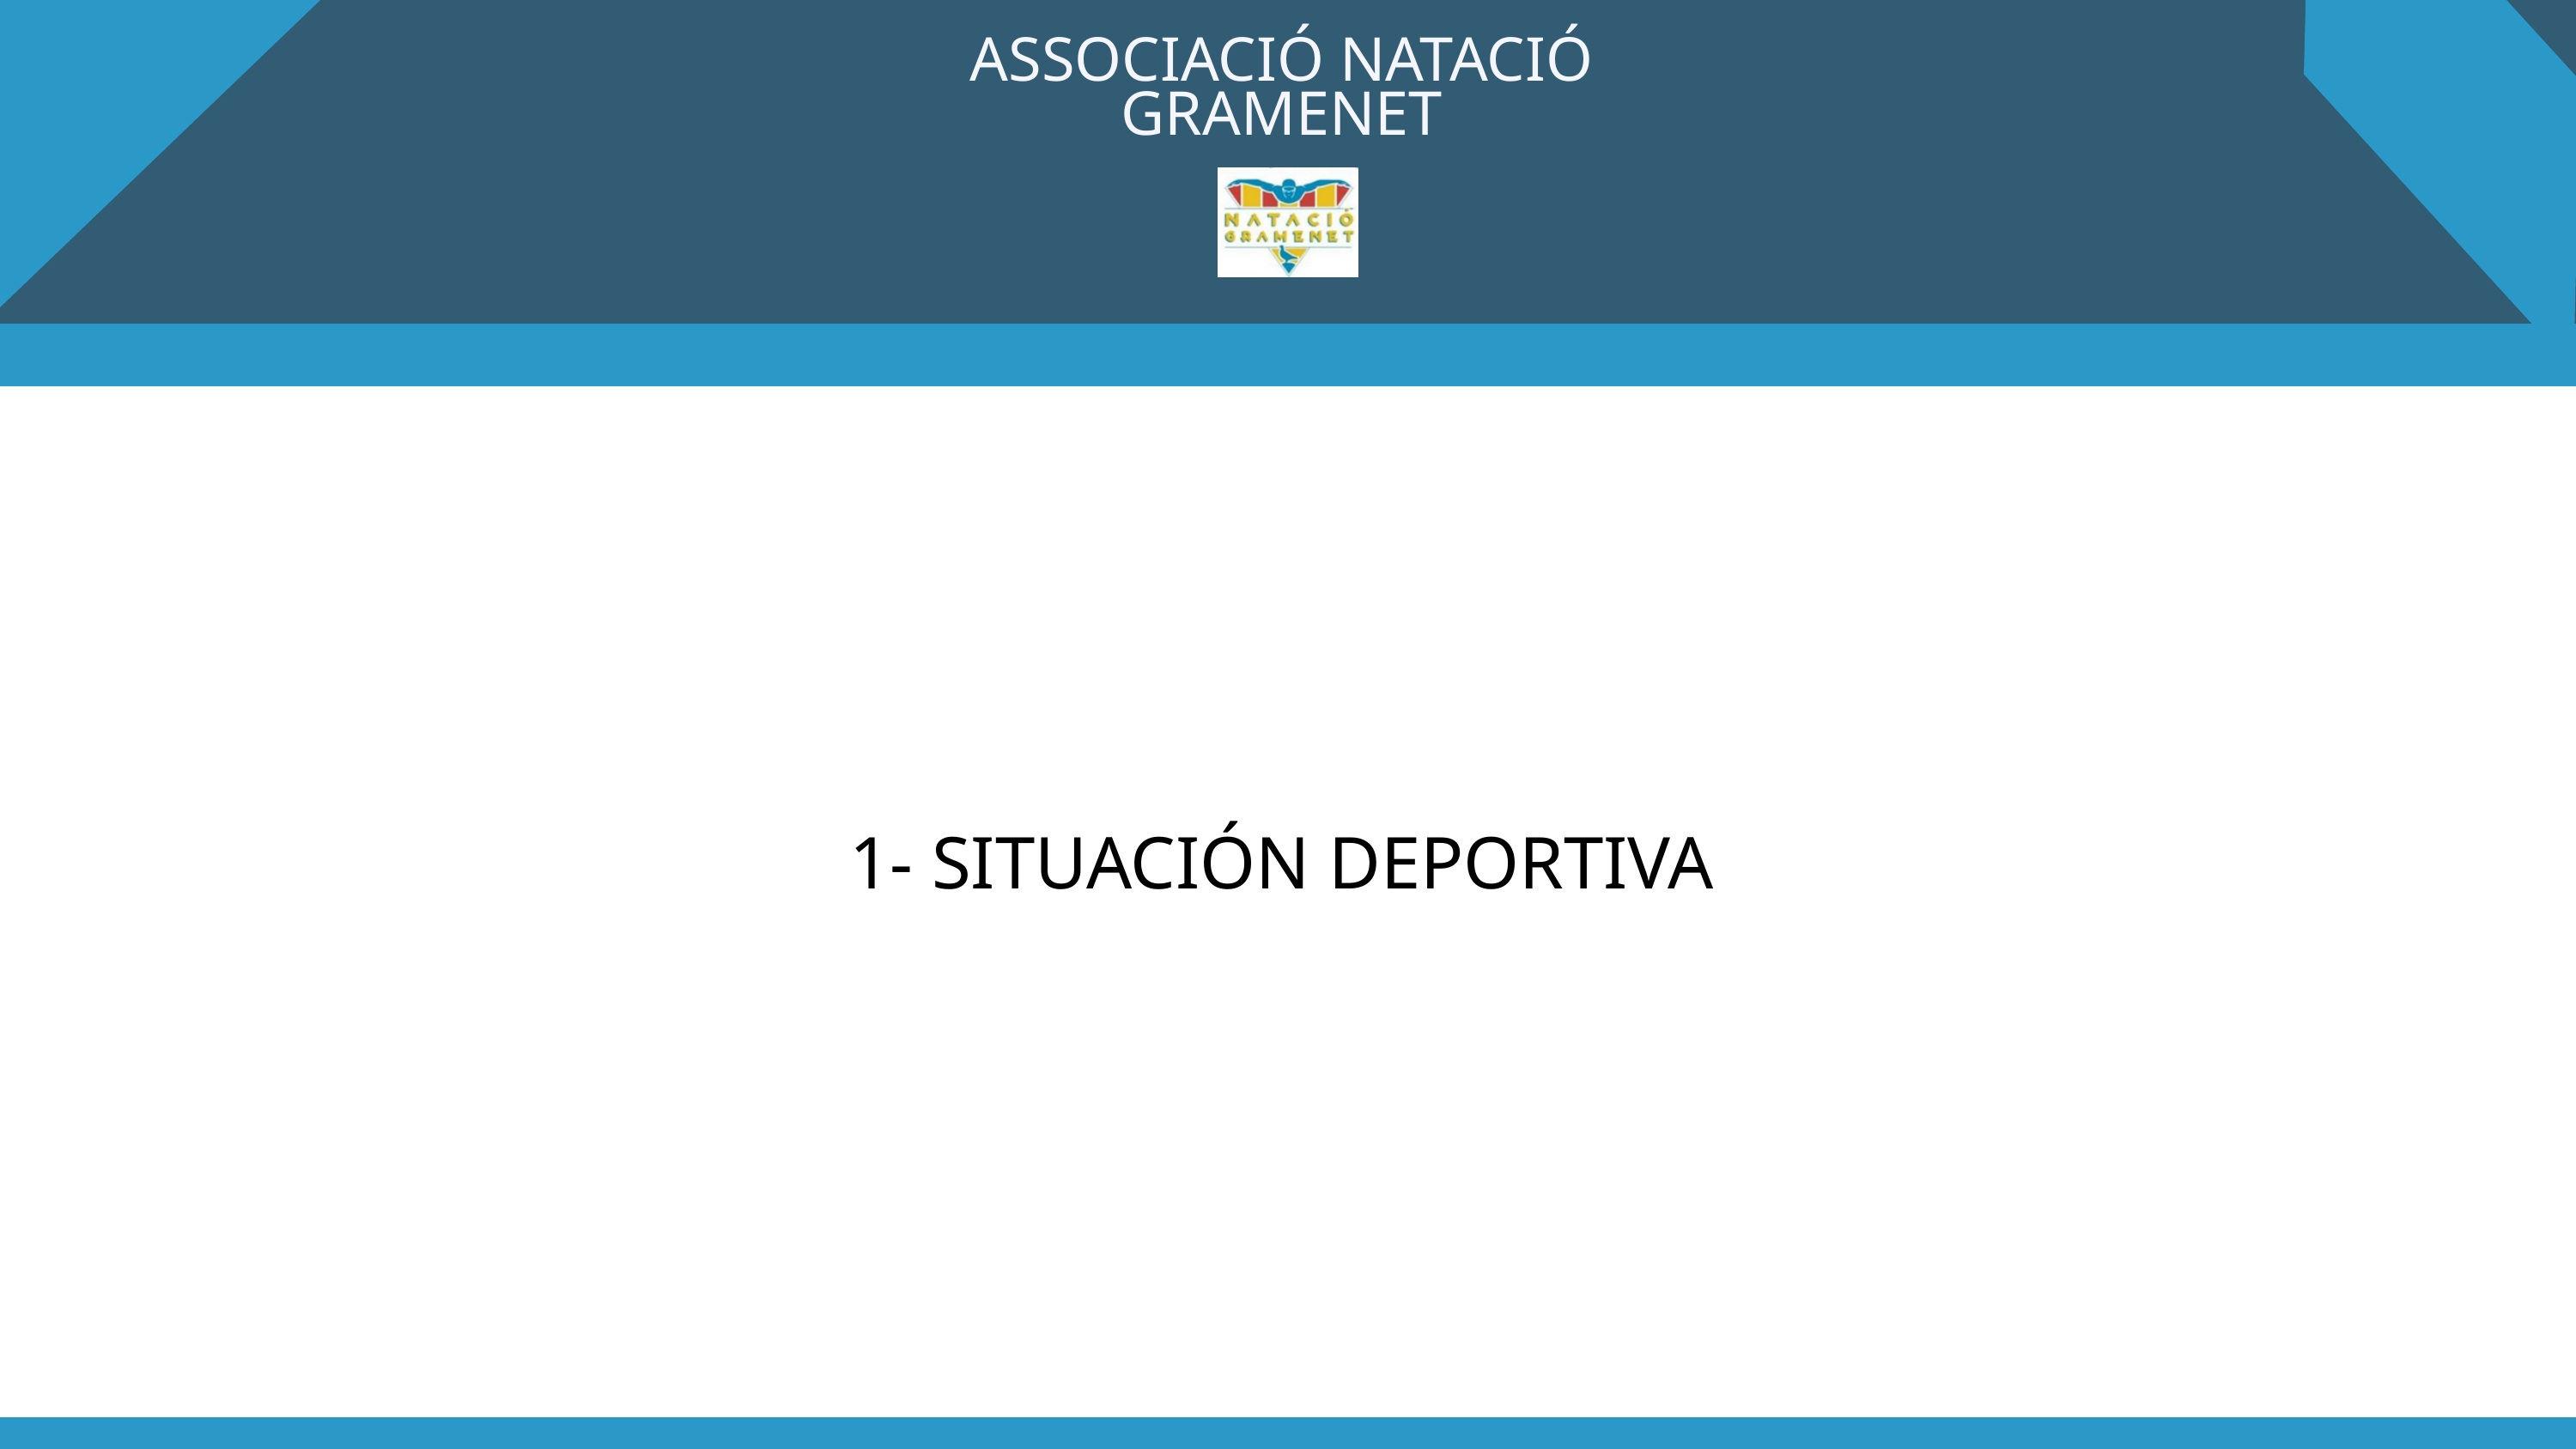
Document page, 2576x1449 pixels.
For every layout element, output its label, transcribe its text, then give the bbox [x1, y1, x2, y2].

text_box 1- SITUACIÓN DEPORTIVA [828, 803, 1735, 903]
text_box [2154, 0, 2576, 216]
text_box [0, 1416, 2576, 1449]
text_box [489, 0, 2576, 320]
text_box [0, 0, 485, 320]
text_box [0, 323, 2576, 387]
picture [1218, 167, 1358, 277]
